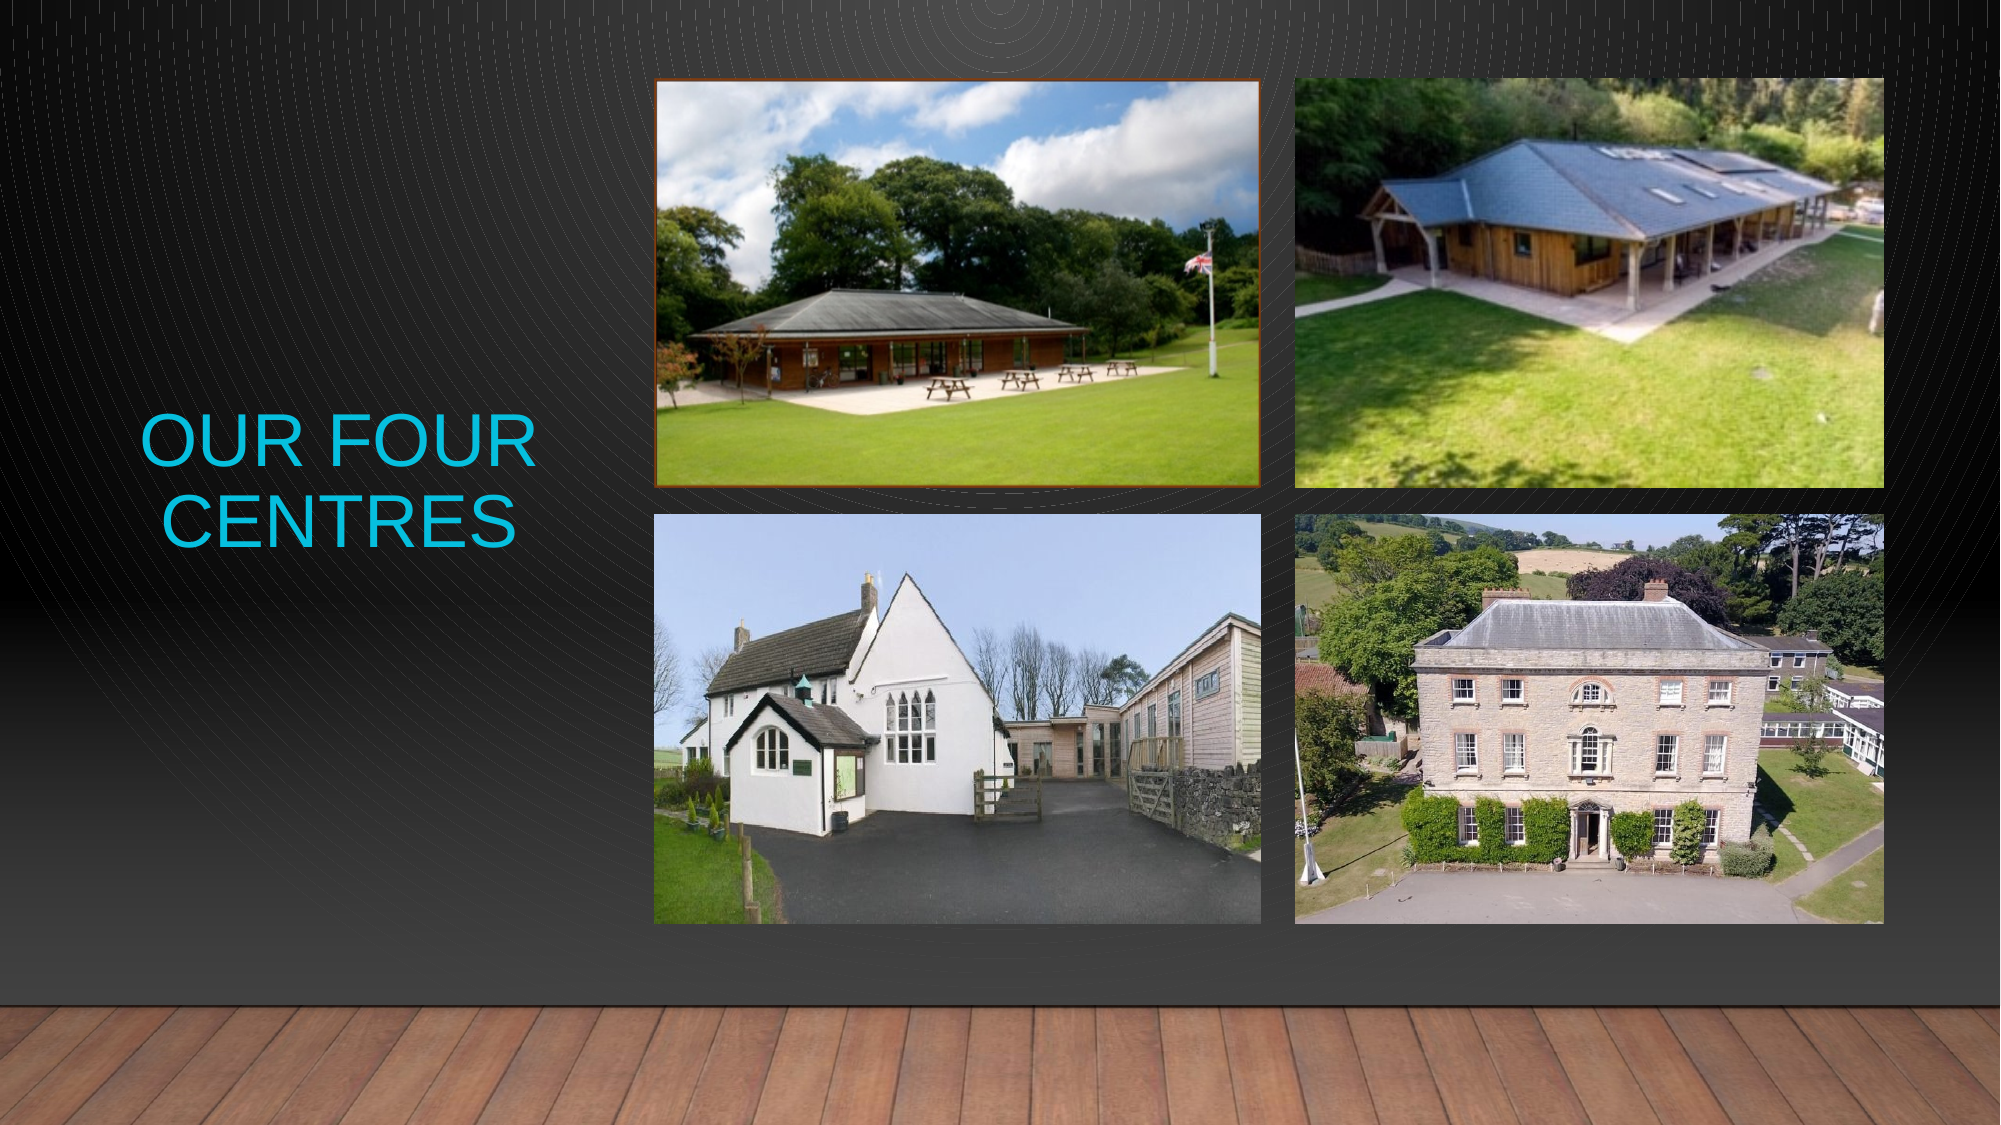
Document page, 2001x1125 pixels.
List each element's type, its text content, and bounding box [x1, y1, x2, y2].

title Our four centres [108, 241, 572, 564]
picture [654, 514, 1261, 924]
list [654, 78, 1261, 488]
picture [0, 1008, 2000, 1125]
picture [1295, 514, 1884, 924]
text_box [0, 593, 2000, 1005]
picture [1295, 78, 1884, 488]
